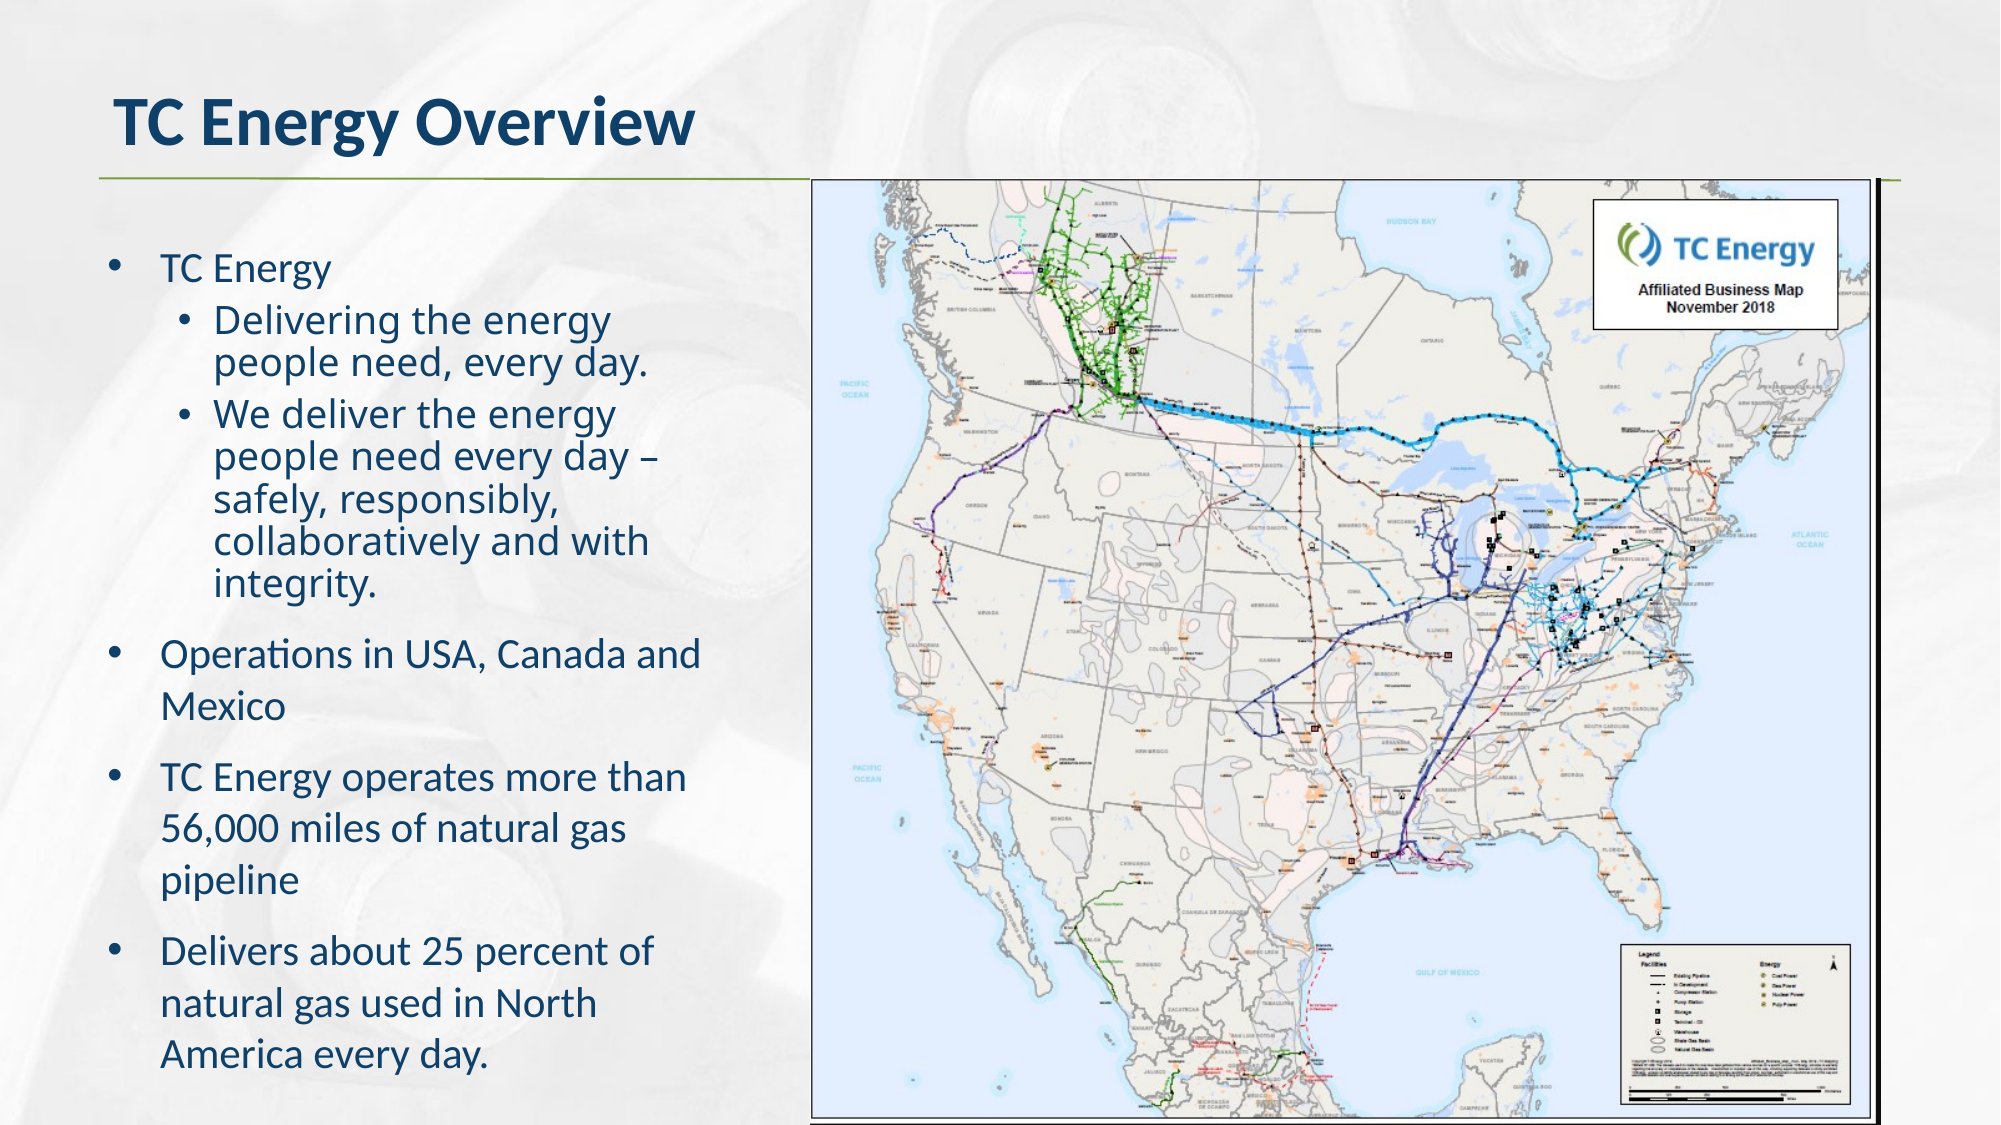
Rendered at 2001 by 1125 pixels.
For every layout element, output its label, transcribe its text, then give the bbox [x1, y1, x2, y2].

picture [0, 0, 2001, 1125]
list TC Energy Delivering the energy people need, every day. We deliver the energy people need every day – safely, responsibly, collaboratively and with integrity. Operations in USA, Canada and Mexico TC Energy operates more than 56,000 miles of natural gas pipeline Delivers about 25 percent of natural gas used in North America every day. [92, 231, 756, 1093]
list TC Energy Overview [98, 66, 1902, 179]
